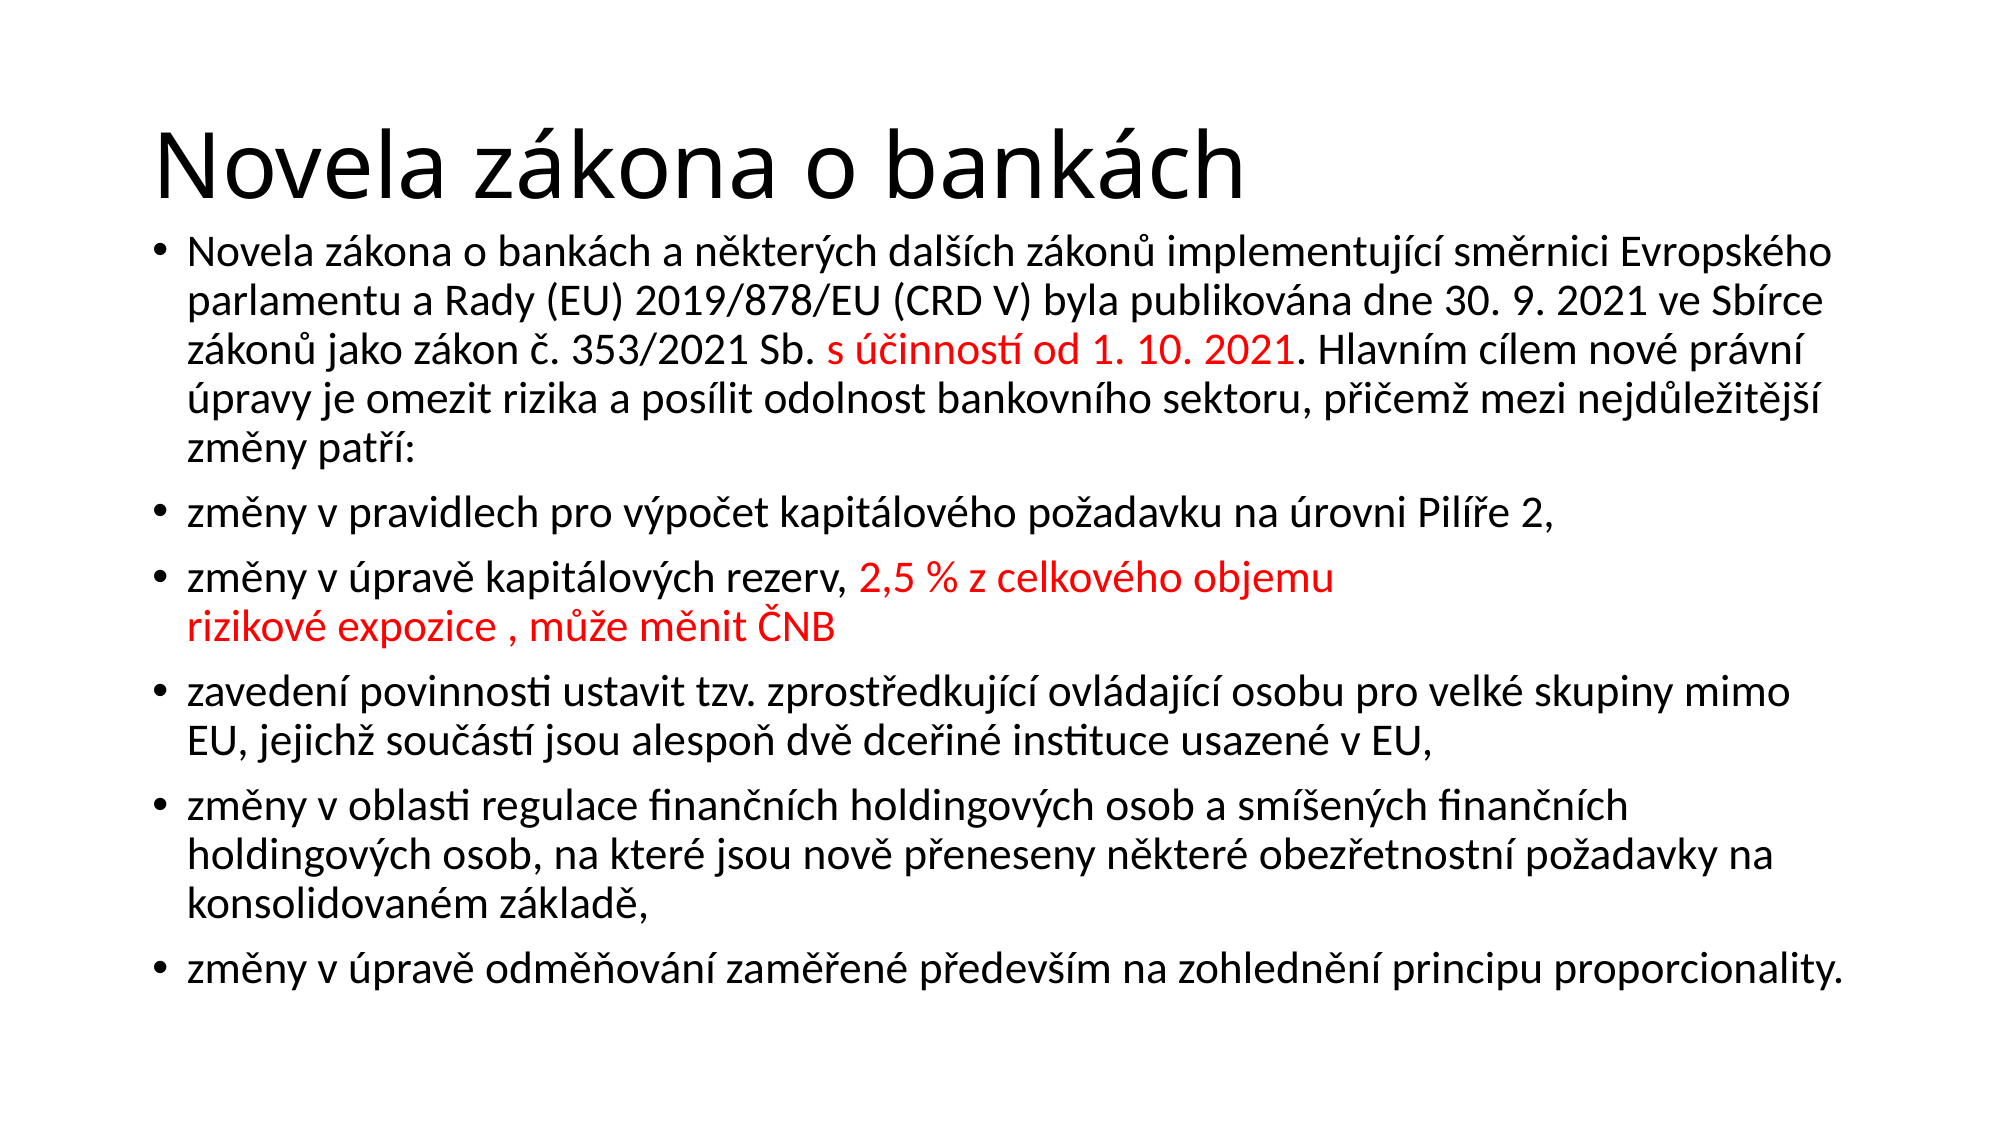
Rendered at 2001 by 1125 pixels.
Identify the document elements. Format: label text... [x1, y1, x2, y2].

list Novela zákona o bankách a některých dalších zákonů implementující směrnici Evropského parlamentu a Rady (EU) 2019/878/EU (CRD V) byla publikována dne 30. 9. 2021 ve Sbírce zákonů jako zákon č. 353/2021 Sb. s účinností od 1. 10. 2021. Hlavním cílem nové právní úpravy je omezit rizika a posílit odolnost bankovního sektoru, přičemž mezi nejdůležitější změny patří: změny v pravidlech pro výpočet kapitálového požadavku na úrovni Pilíře 2, změny v úpravě kapitálových rezerv, 2,5 % z celkového objemu rizikové expozice , může měnit ČNB zavedení povinnosti ustavit tzv. zprostředkující ovládající osobu pro velké skupiny mimo EU, jejichž součástí jsou alespoň dvě dceřiné instituce usazené v EU, změny v oblasti regulace finančních holdingových osob a smíšených finančních holdingových osob, na které jsou nově přeneseny některé obezřetnostní požadavky na konsolidovaném základě, změny v úpravě odměňování zaměřené především na zohlednění principu proporcionality. [137, 219, 1863, 1014]
title Novela zákona o bankách [137, 59, 1863, 219]
